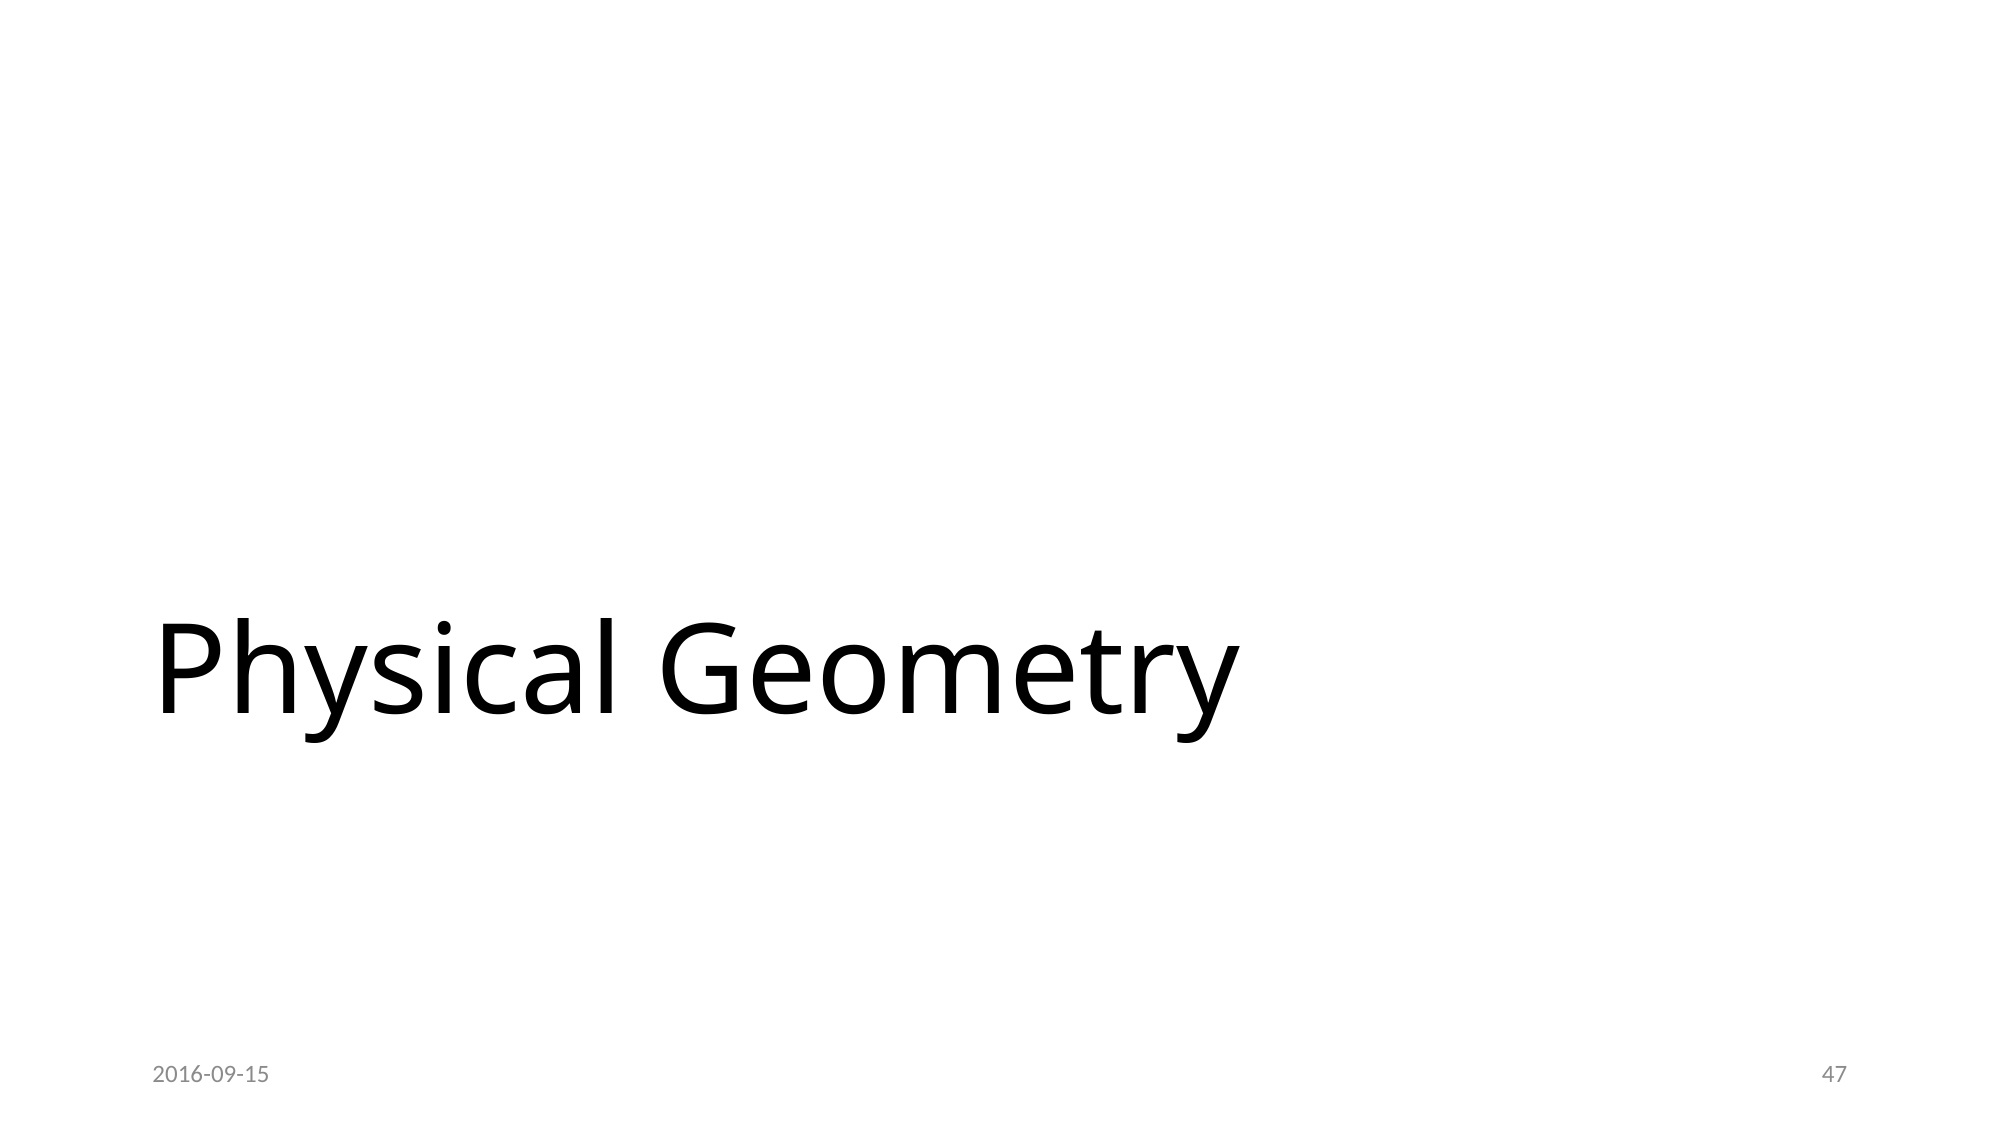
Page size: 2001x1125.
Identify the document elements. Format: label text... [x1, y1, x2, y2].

title Physical Geometry [136, 280, 1862, 749]
slide_number 47 [1412, 1042, 1863, 1103]
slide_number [137, 1042, 588, 1103]
